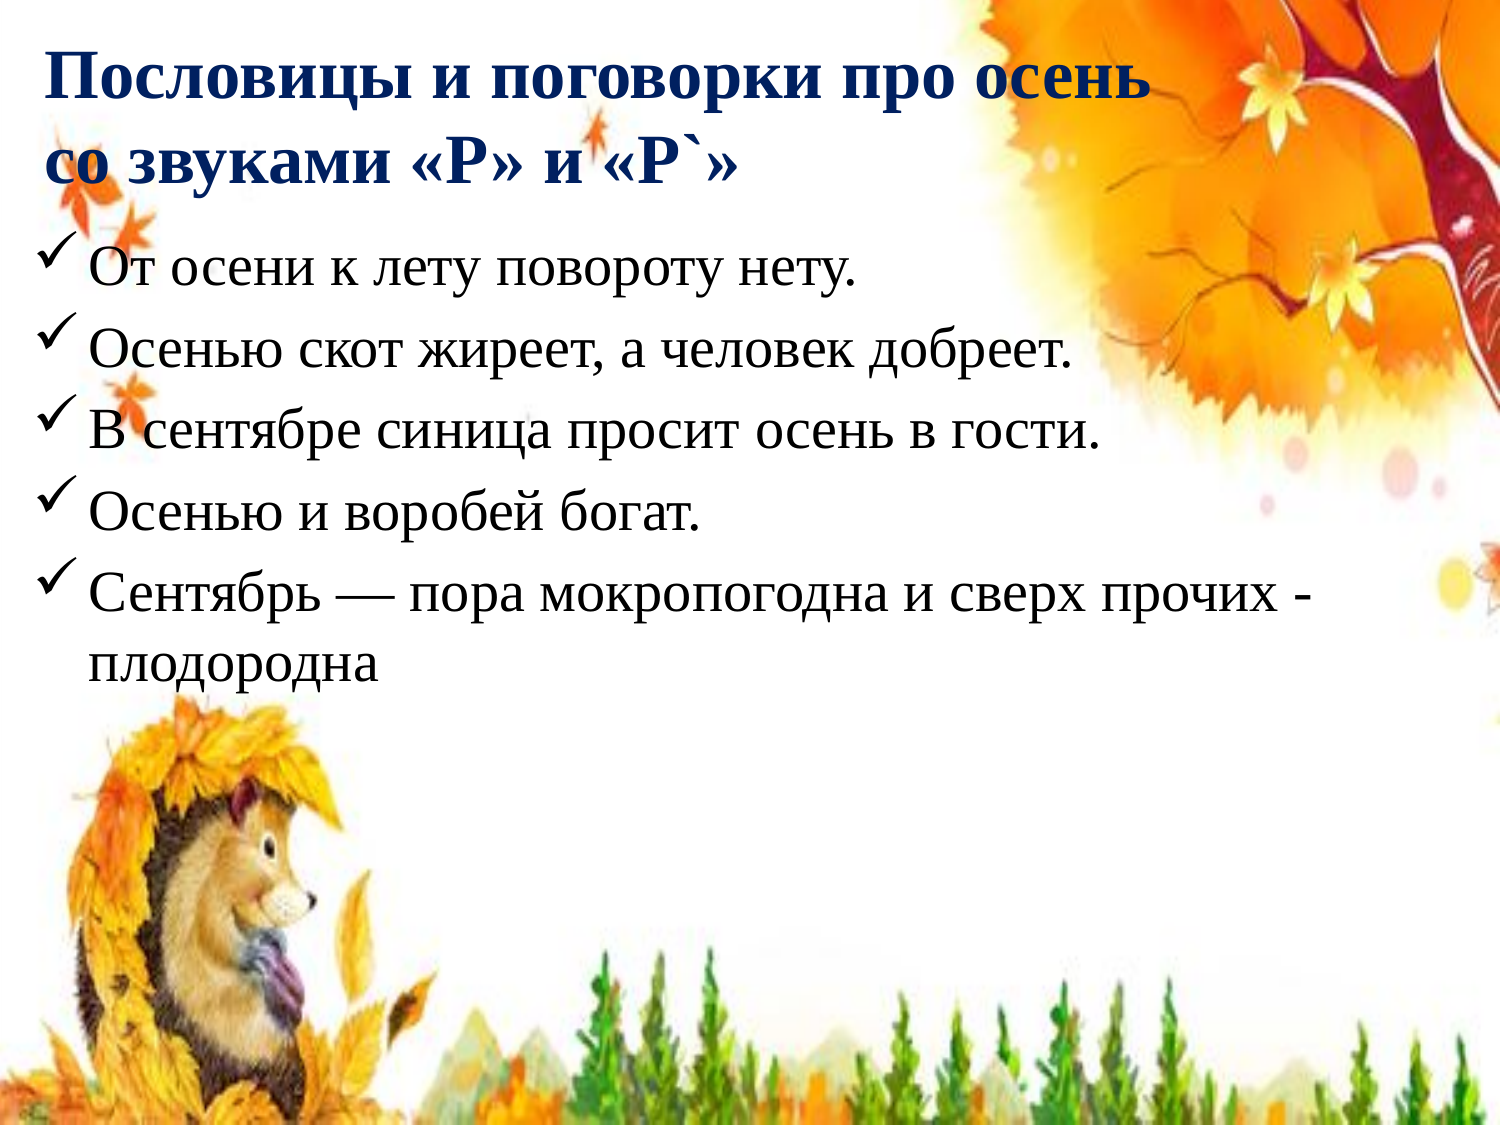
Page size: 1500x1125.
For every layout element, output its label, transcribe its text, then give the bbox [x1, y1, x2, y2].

picture [0, 0, 1500, 1125]
title Пословицы и поговорки про осень со звуками «Р» и «Р`» [29, 19, 1400, 207]
list От осени к лету повороту нету. Осенью скот жиреет, а человек добреет. В сентябре синица просит осень в гости. Осенью и воробей богат. Сентябрь — пора мокропогодна и сверх прочих - плодородна [17, 219, 1471, 728]
